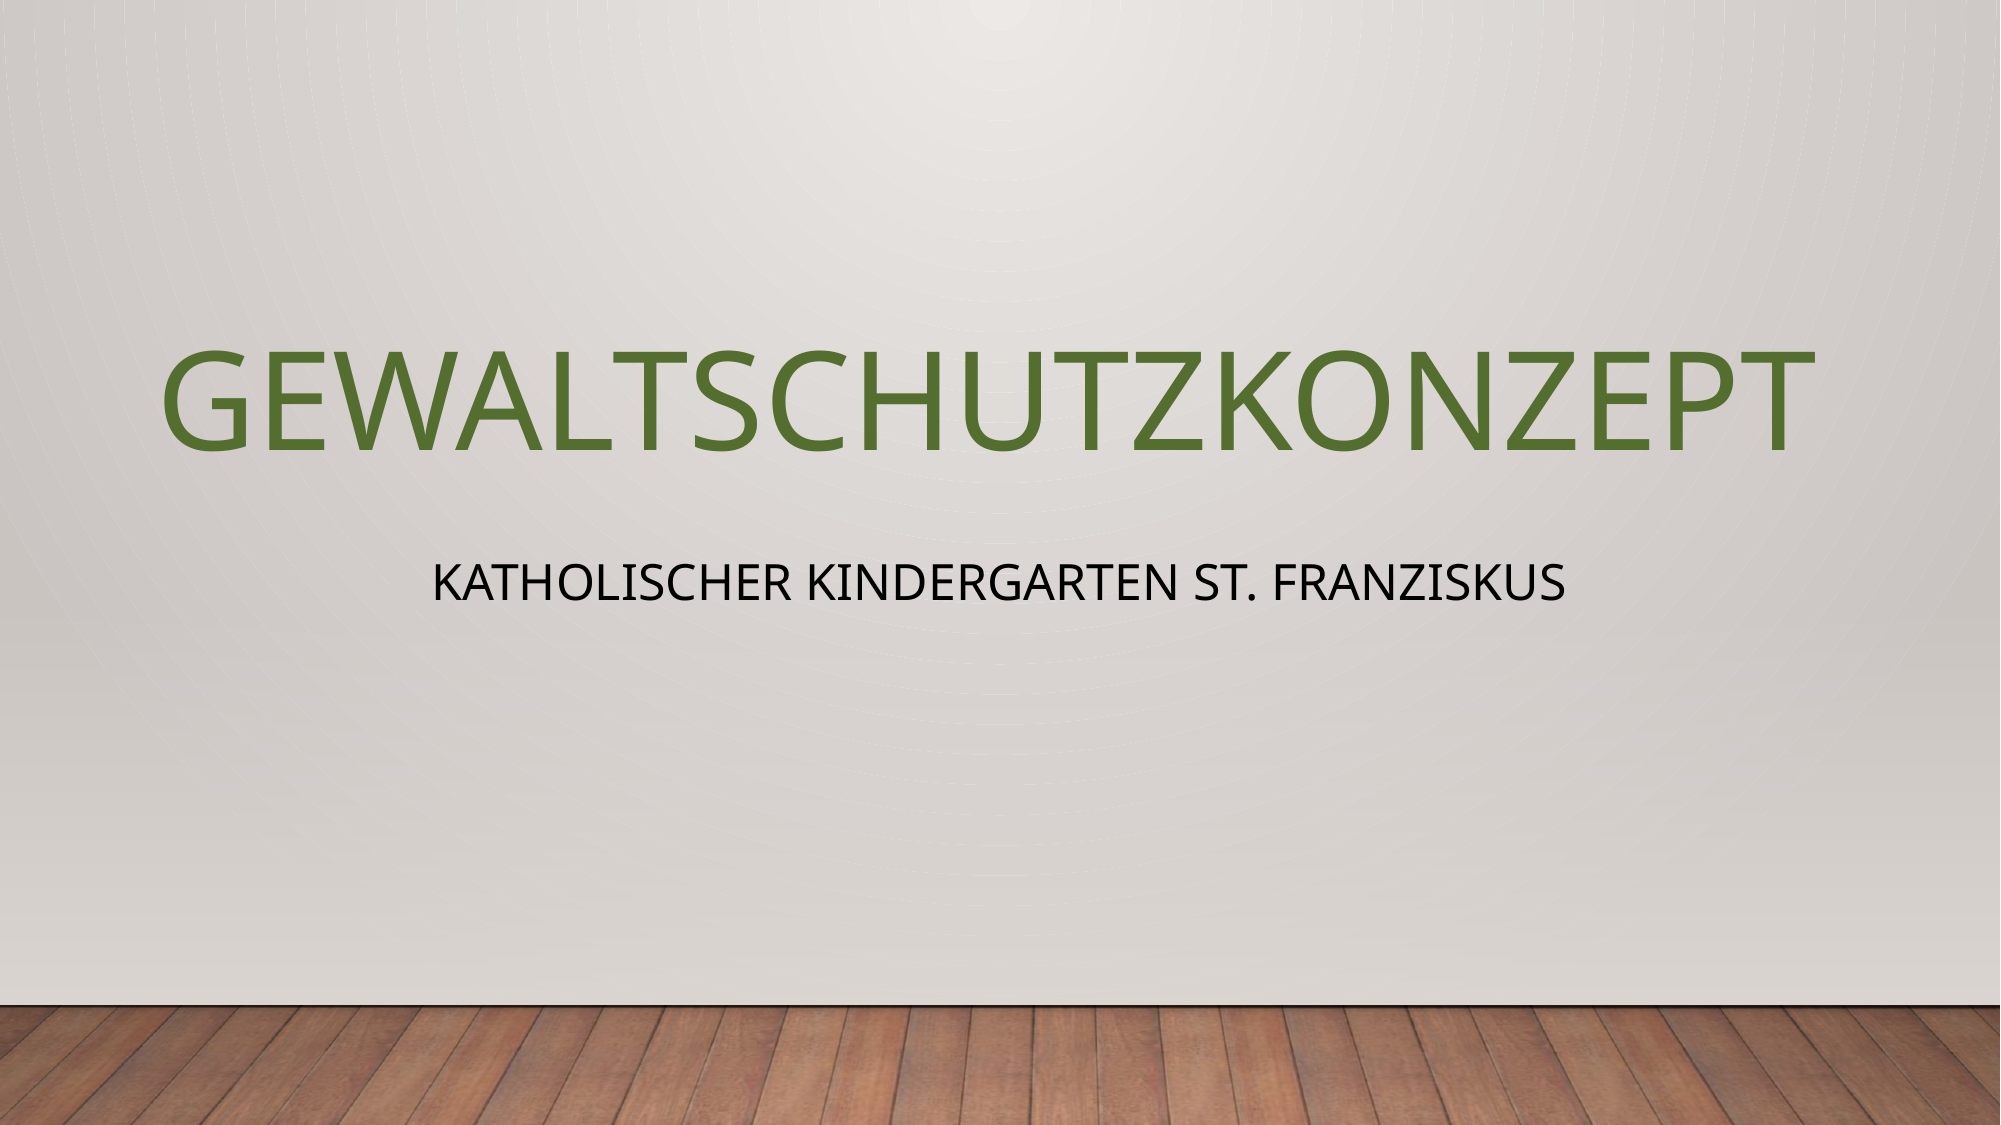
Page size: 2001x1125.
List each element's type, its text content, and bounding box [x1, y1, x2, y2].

title Gewaltschutzkonzept [57, 131, 1918, 480]
picture [0, 1005, 2000, 1125]
subtitle Katholischer Kindergarten St. Franziskus [291, 523, 1708, 772]
